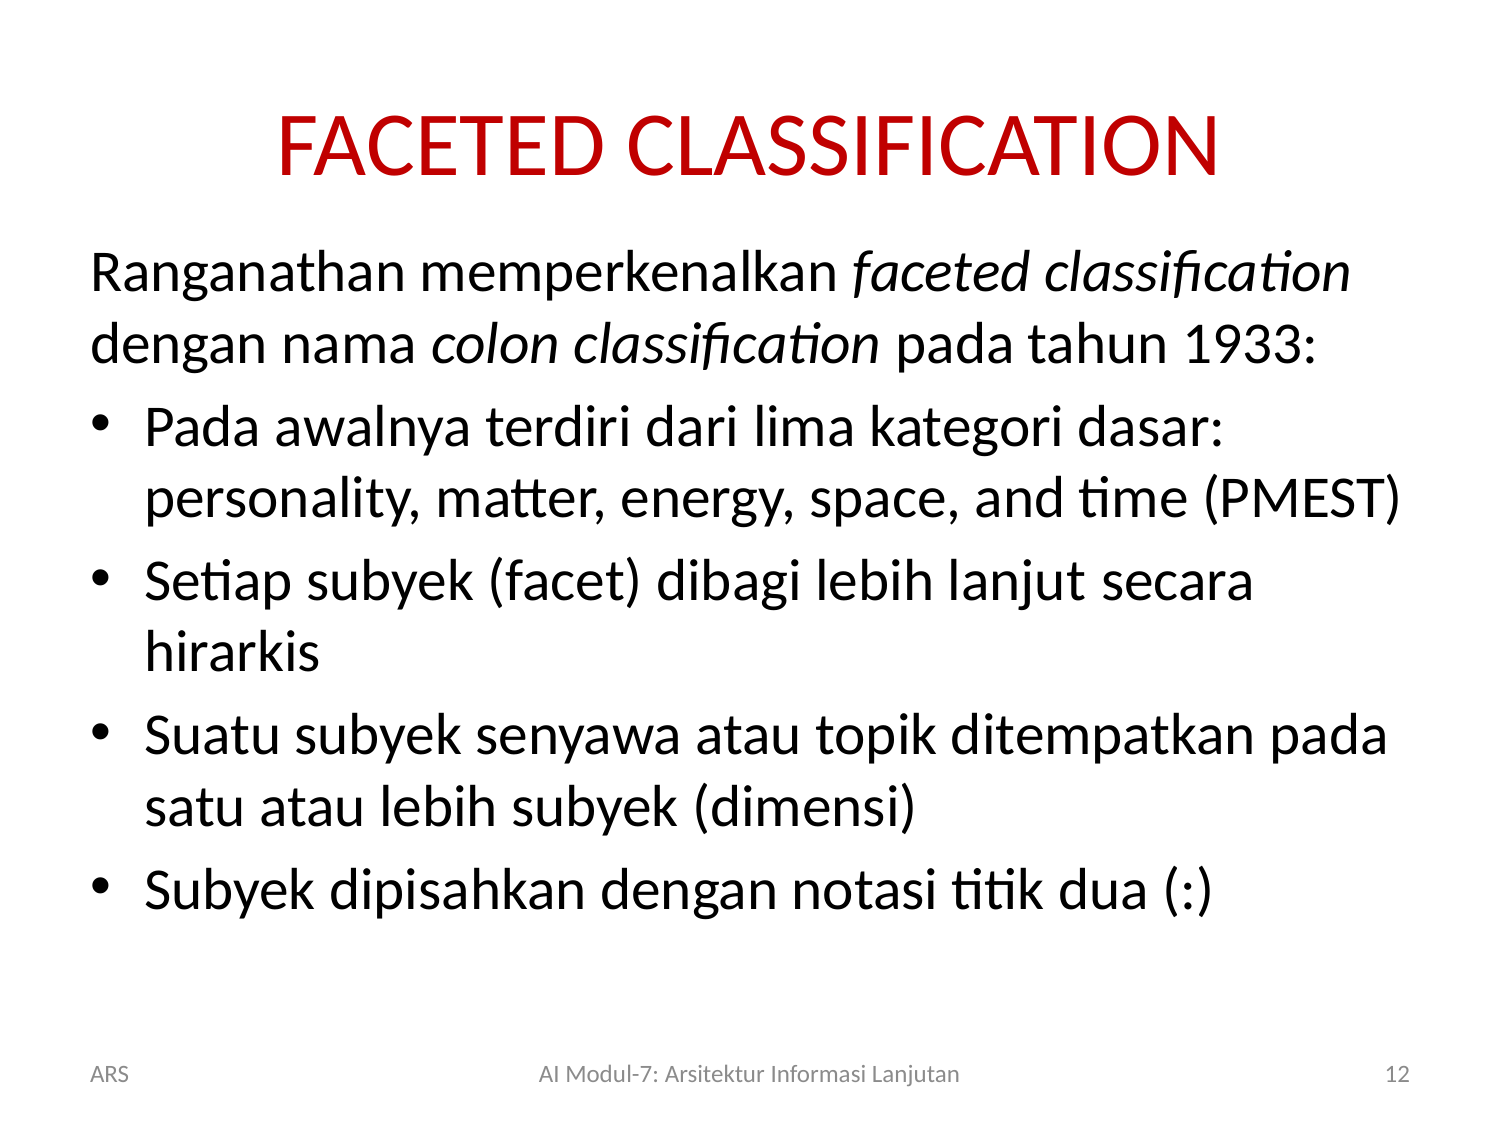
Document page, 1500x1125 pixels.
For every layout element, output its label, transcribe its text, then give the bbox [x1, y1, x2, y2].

title FACETED CLASSIFICATION [75, 45, 1425, 224]
slide_number 12 [1074, 1042, 1425, 1103]
list Ranganathan memperkenalkan faceted classiﬁcation dengan nama colon classiﬁcation pada tahun 1933: Pada awalnya terdiri dari lima kategori dasar: personality, matter, energy, space, and time (PMEST) Setiap subyek (facet) dibagi lebih lanjut secara hirarkis Suatu subyek senyawa atau topik ditempatkan pada satu atau lebih subyek (dimensi) Subyek dipisahkan dengan notasi titik dua (:) [75, 224, 1425, 1005]
footer AI Modul-7: Arsitektur Informasi Lanjutan [512, 1042, 988, 1103]
slide_number ARS [75, 1042, 425, 1103]
